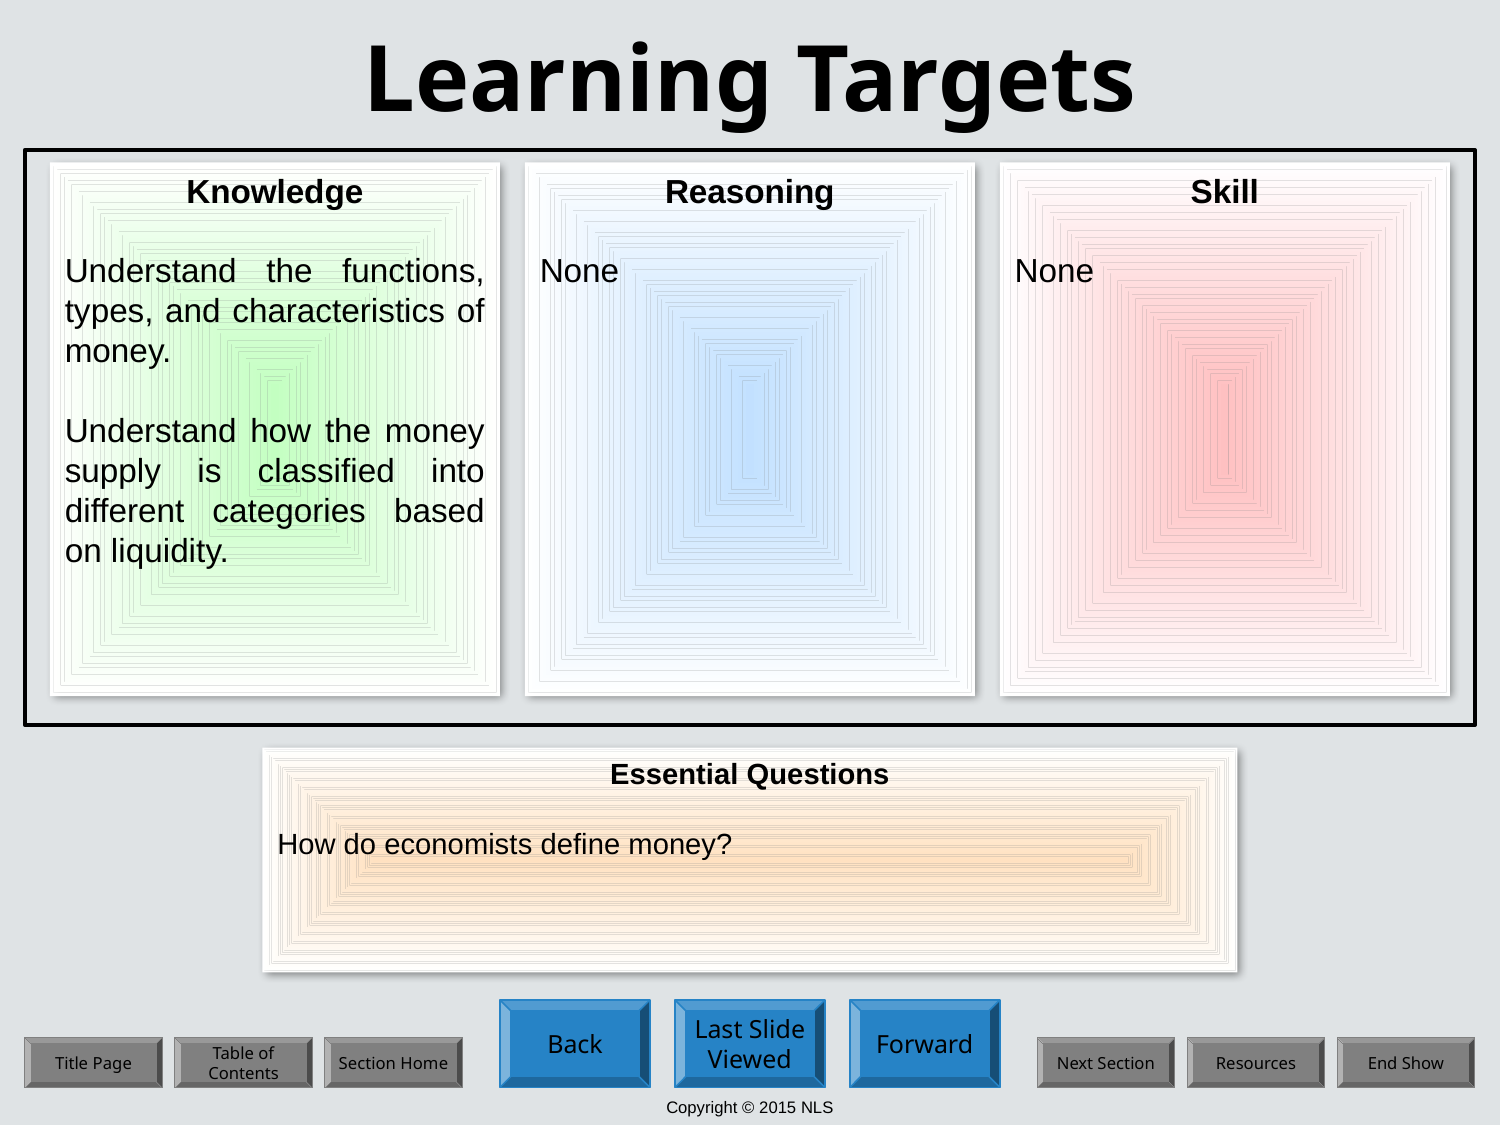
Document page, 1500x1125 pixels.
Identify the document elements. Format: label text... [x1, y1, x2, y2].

title Learning Targets [0, 0, 1500, 150]
text_box Skill None [999, 162, 1450, 697]
text_box Essential Questions How do economists define money? [262, 747, 1238, 973]
text_box Reasoning None [524, 162, 975, 697]
text_box [24, 149, 1475, 725]
text_box Knowledge Understand the functions, types, and characteristics of money. Understand how the money supply is classified into different categories based on liquidity. [49, 162, 500, 697]
